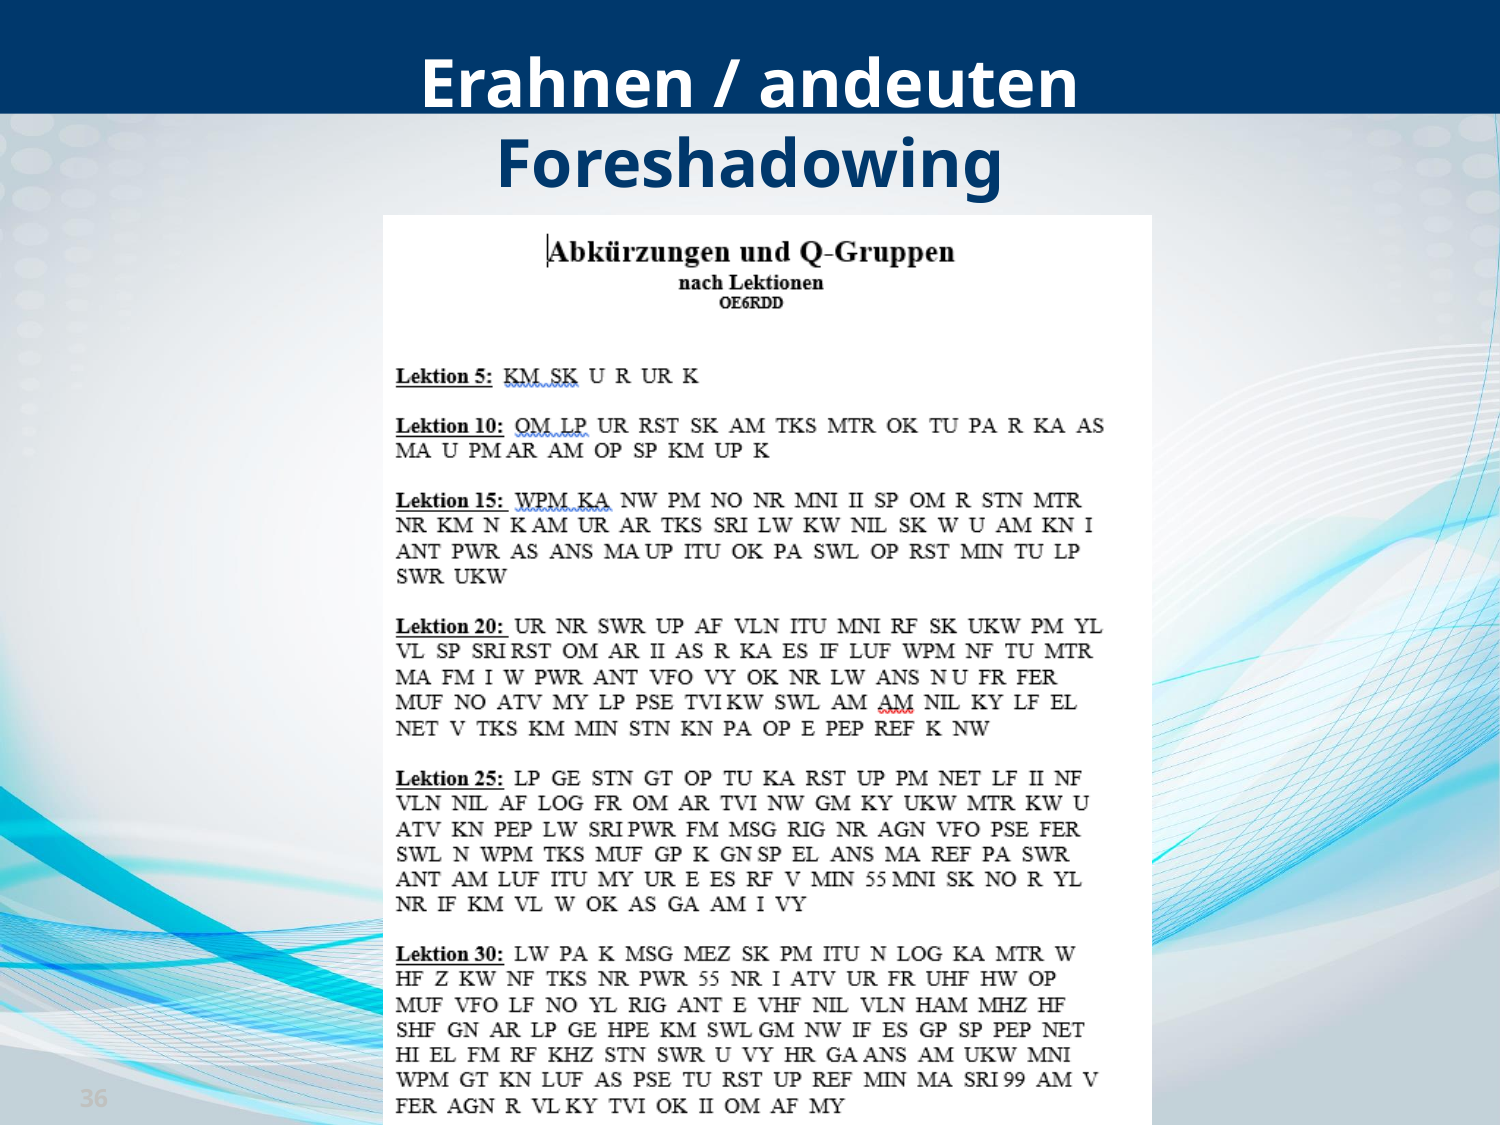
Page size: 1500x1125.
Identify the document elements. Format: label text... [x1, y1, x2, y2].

slide_number 36 [64, 1069, 378, 1125]
title Erahnen / andeuten Foreshadowing [75, 9, 1425, 232]
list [383, 215, 1152, 1125]
picture [0, 114, 383, 1125]
picture [1152, 114, 1500, 1125]
